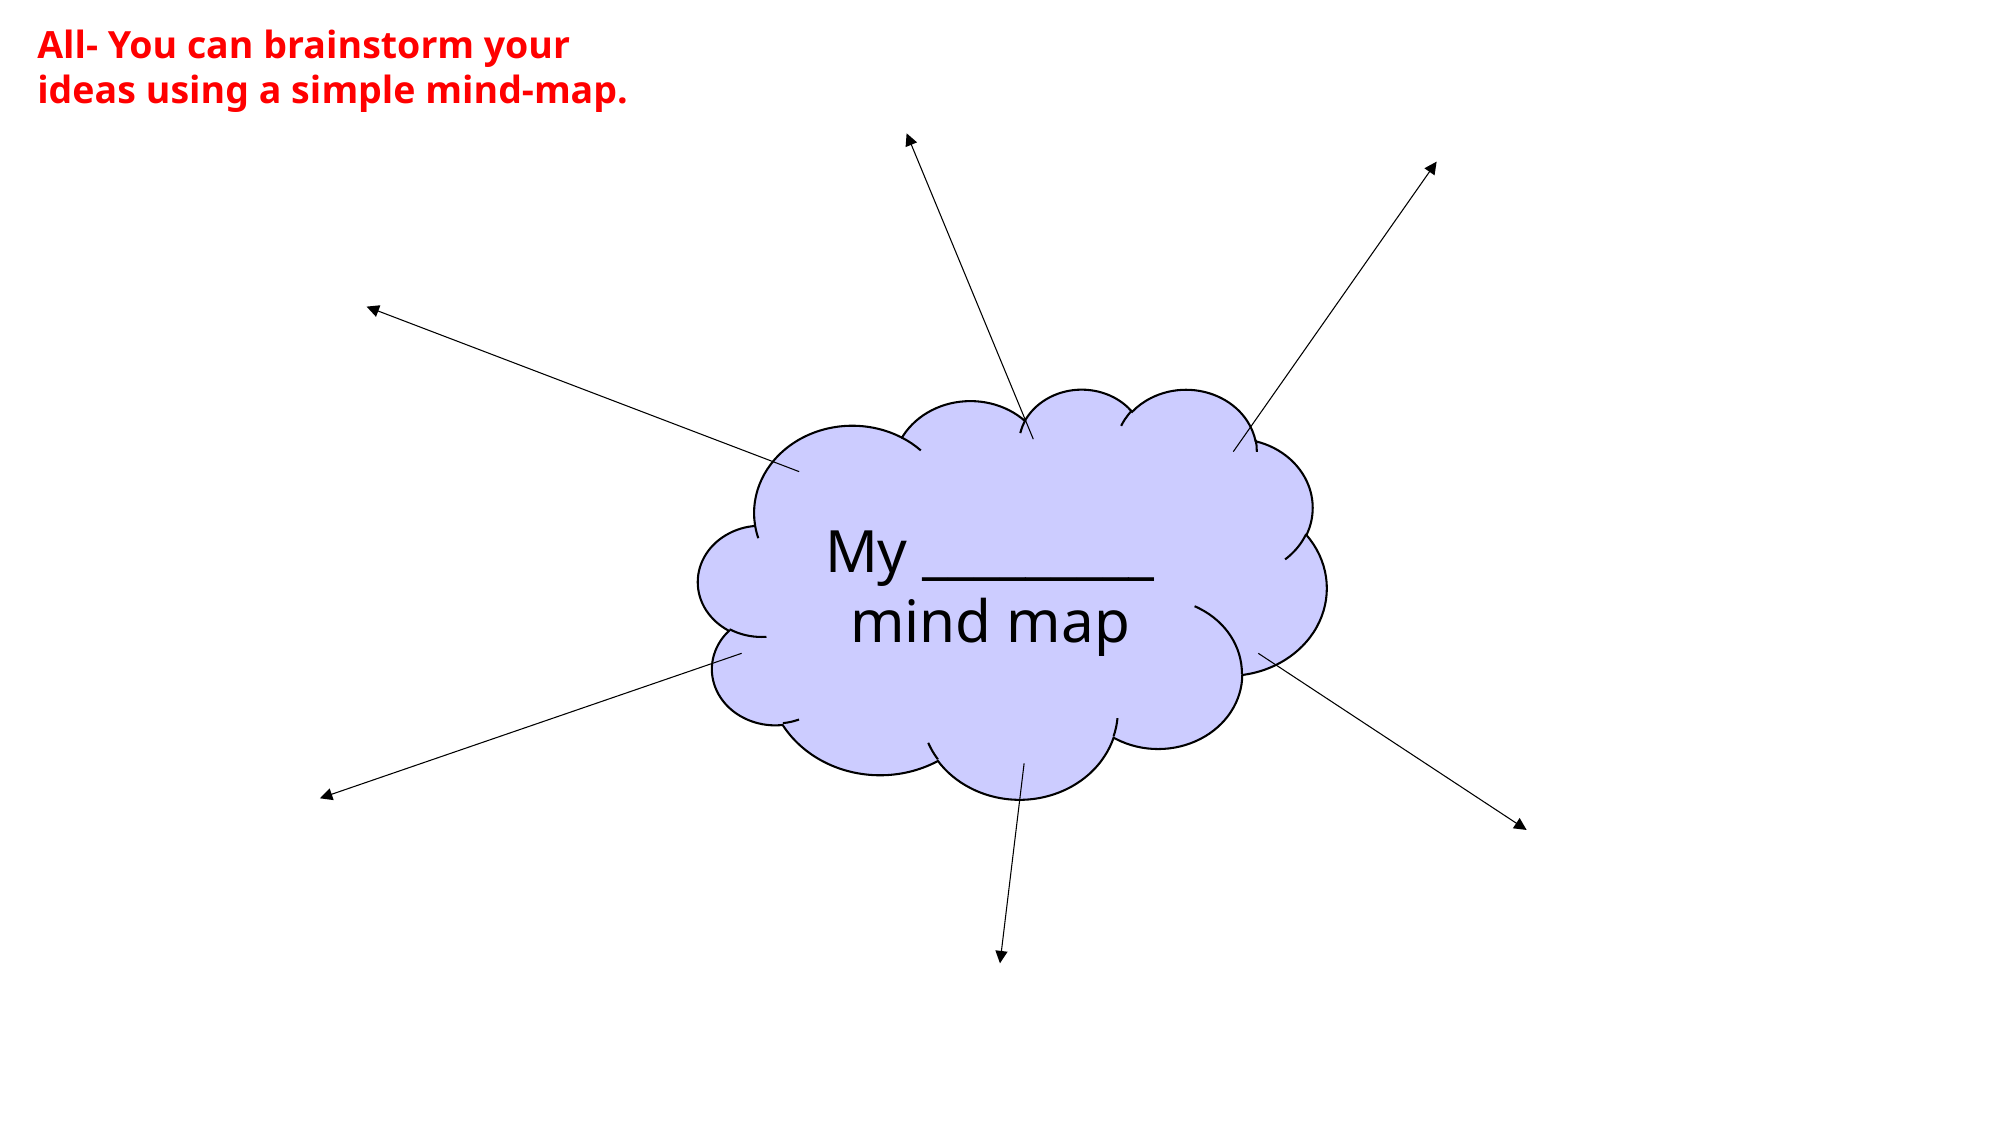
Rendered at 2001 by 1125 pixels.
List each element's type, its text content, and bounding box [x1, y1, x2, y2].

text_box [366, 306, 800, 472]
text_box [1233, 161, 1437, 452]
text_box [1258, 653, 1527, 830]
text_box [906, 133, 1034, 440]
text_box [999, 763, 1025, 964]
text_box My _________ mind map [696, 388, 1328, 801]
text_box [319, 653, 742, 799]
text_box All- You can brainstorm your ideas using a simple mind-map. [22, 13, 667, 119]
